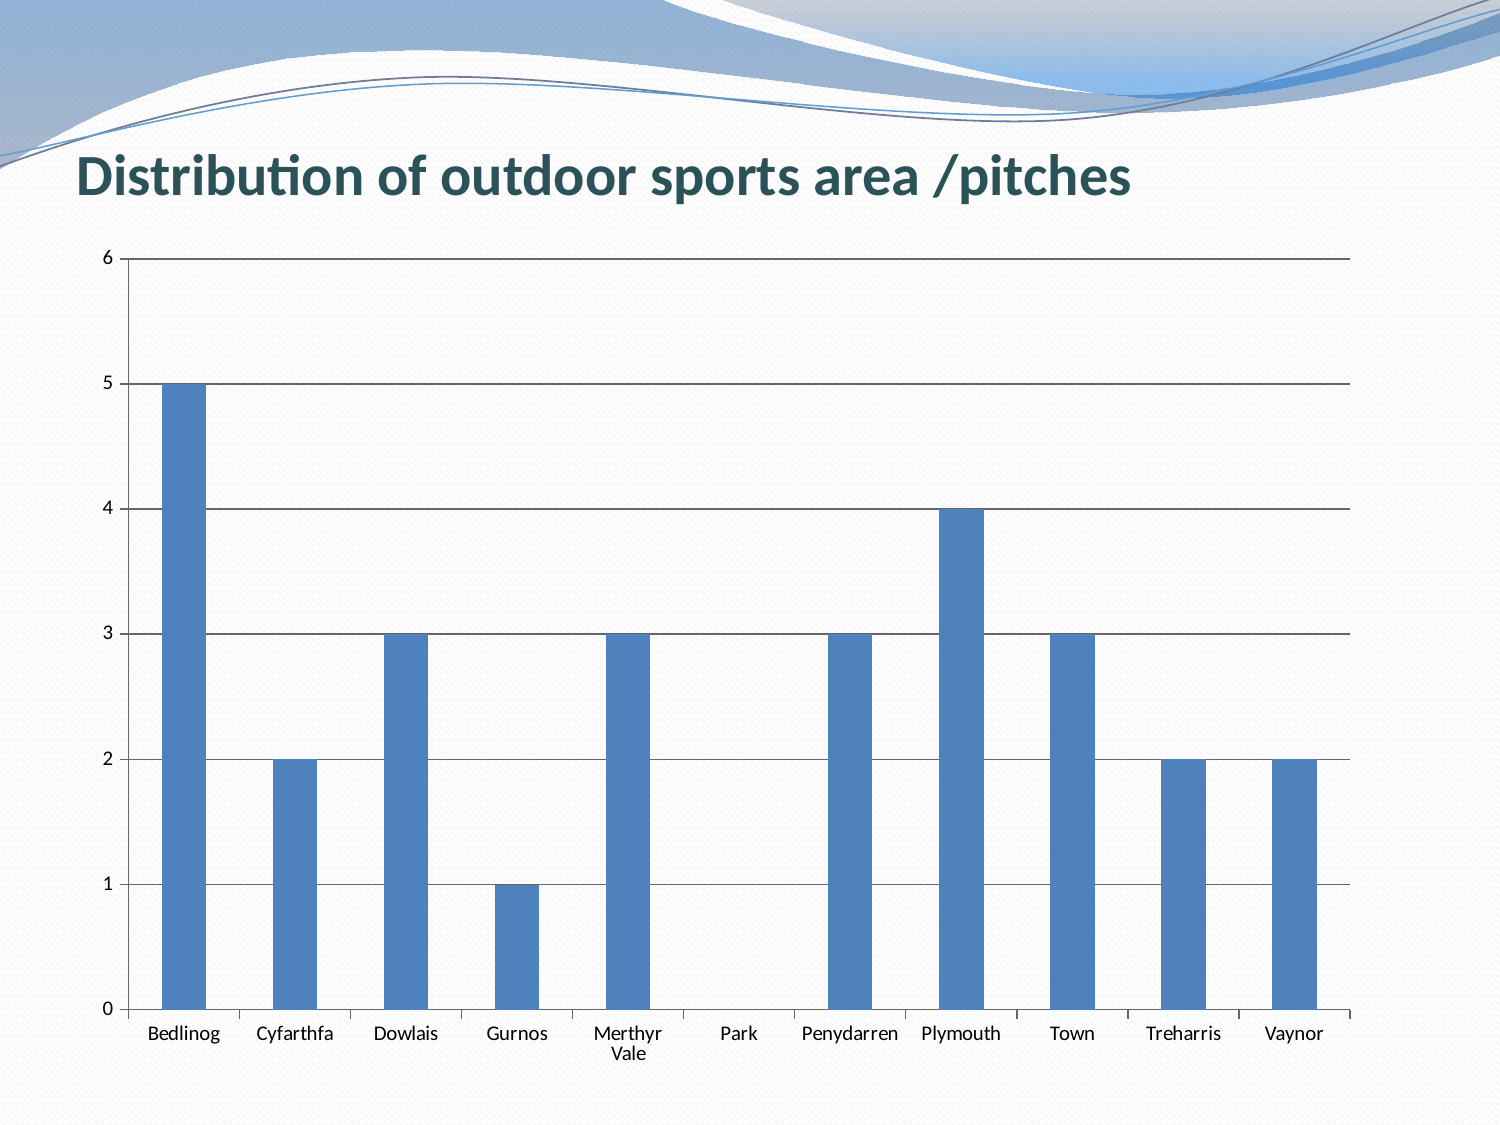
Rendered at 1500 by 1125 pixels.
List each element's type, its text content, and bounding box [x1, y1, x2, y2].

title Distribution of outdoor sports area /pitches [76, 19, 1440, 207]
chart [76, 231, 1377, 1083]
